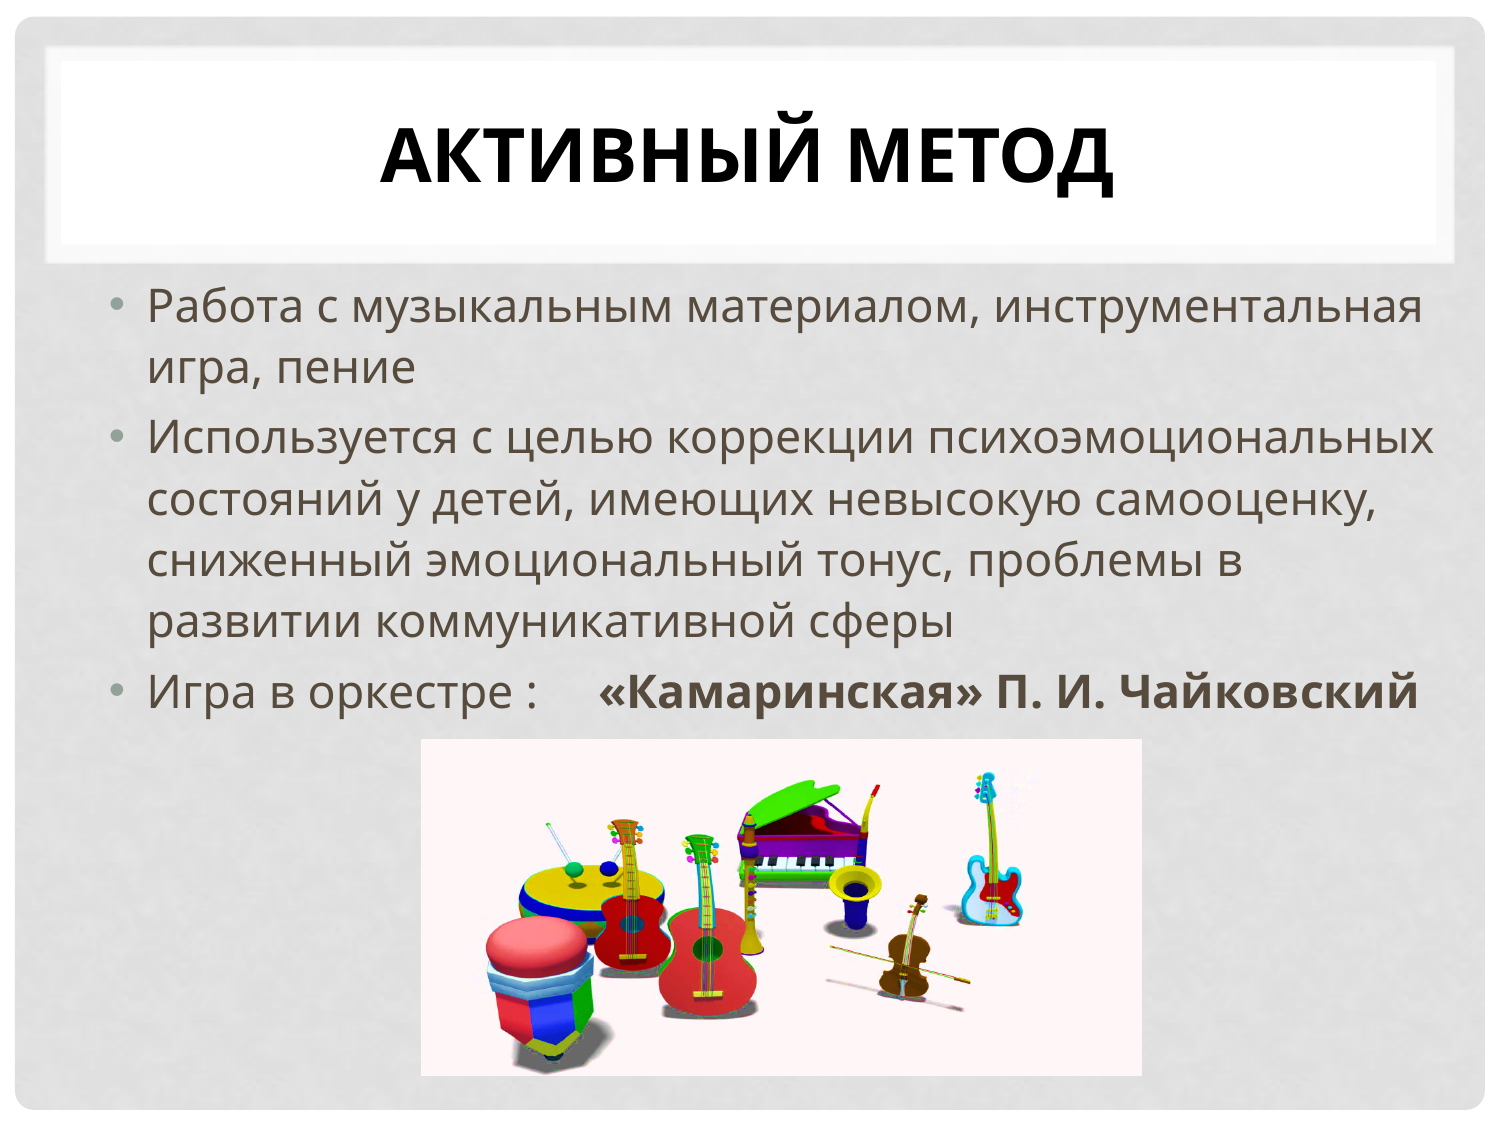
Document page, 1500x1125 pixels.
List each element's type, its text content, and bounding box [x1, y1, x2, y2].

picture [421, 739, 1143, 1076]
list Работа с музыкальным материалом, инструментальная игра, пение Используется с целью коррекции психоэмоциональных состояний у детей, имеющих невысокую самооценку, сниженный эмоциональный тонус, проблемы в развитии коммуникативной сферы Игра в оркестре : «Камаринская» П. И. Чайковский [75, 262, 1459, 811]
title Активный метод [69, 66, 1425, 238]
